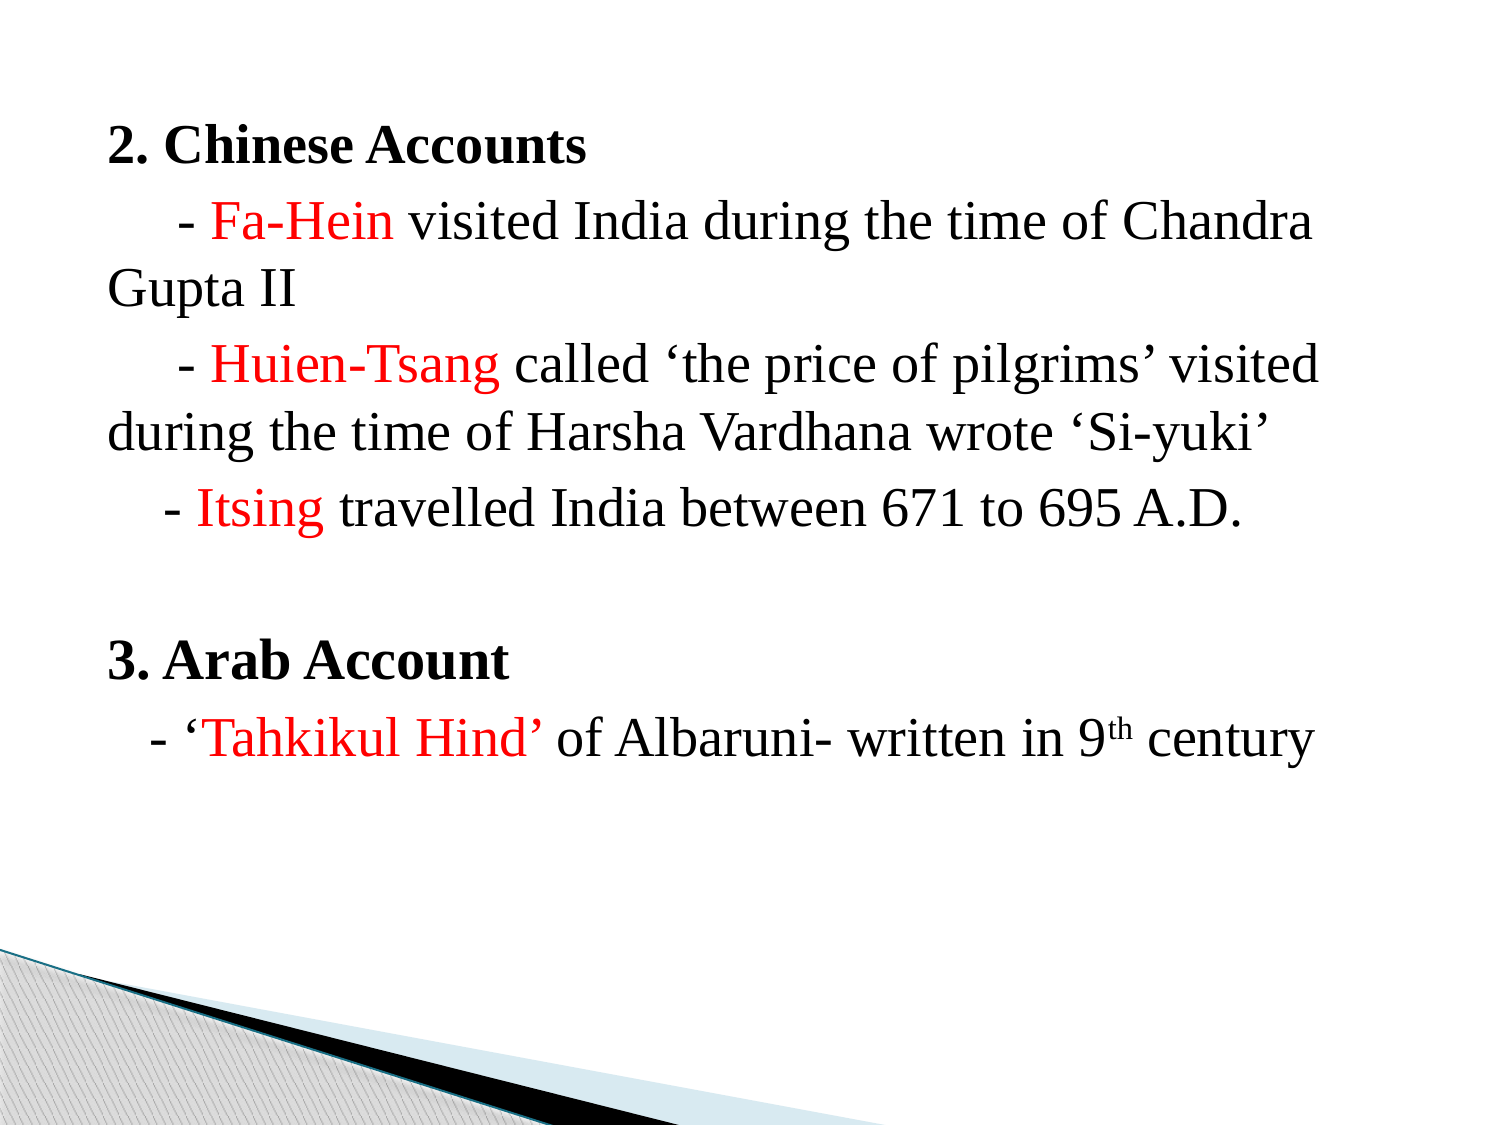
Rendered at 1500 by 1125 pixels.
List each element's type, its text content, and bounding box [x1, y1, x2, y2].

list 2. Chinese Accounts - Fa-Hein visited India during the time of Chandra Gupta II - Huien-Tsang called ‘the price of pilgrims’ visited during the time of Harsha Vardhana wrote ‘Si-yuki’ - Itsing travelled India between 671 to 695 A.D. 3. Arab Account - ‘Tahkikul Hind’ of Albaruni- written in 9th century [75, 99, 1425, 986]
